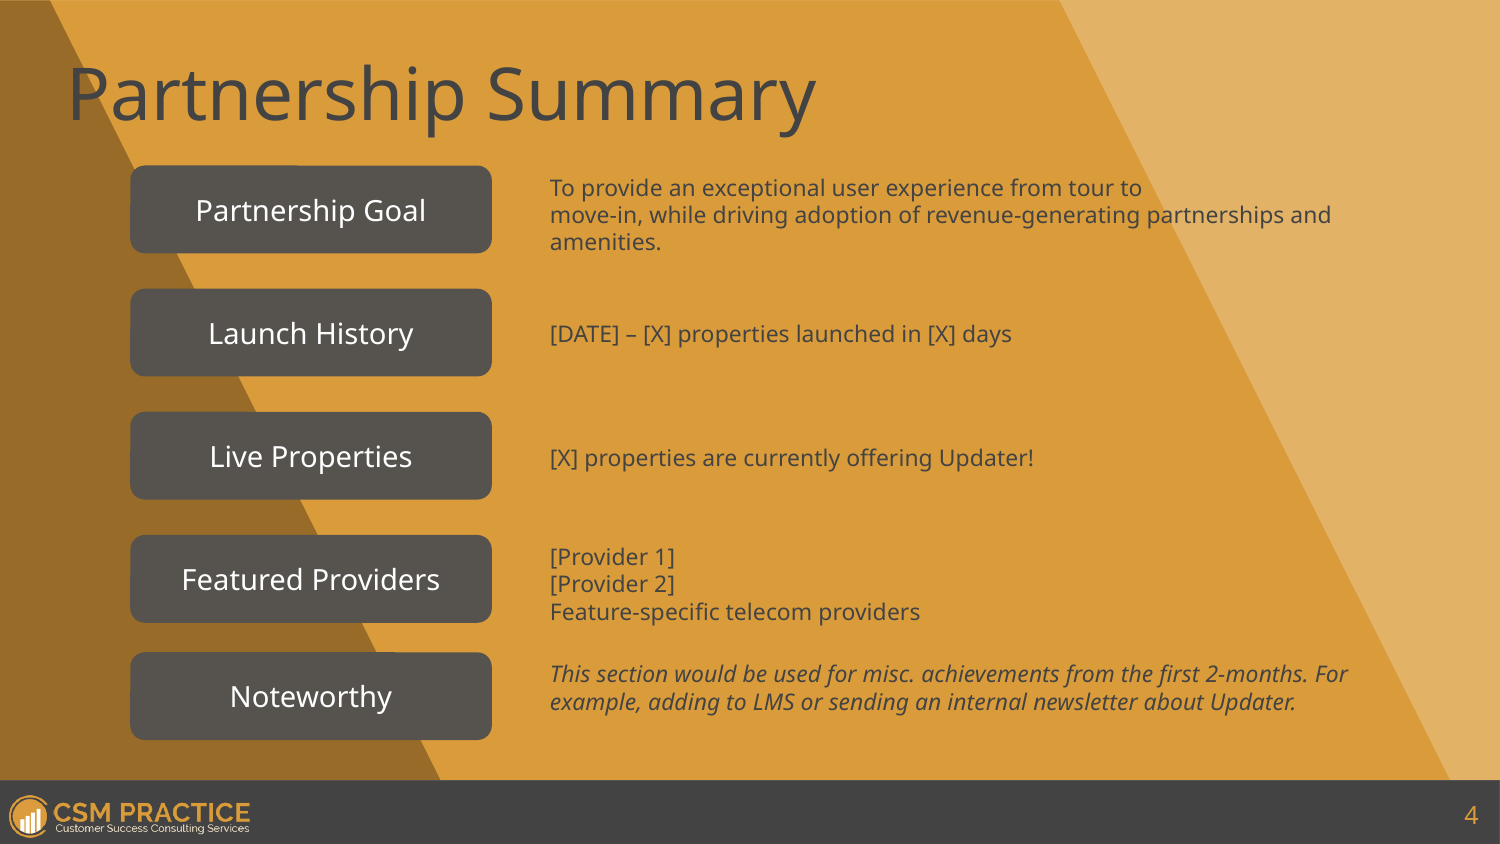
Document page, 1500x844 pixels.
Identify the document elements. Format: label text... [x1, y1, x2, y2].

slide_number 4 [1403, 797, 1494, 836]
text_box Live Properties [130, 411, 492, 500]
picture [4, 791, 257, 842]
text_box Partnership Goal [130, 165, 492, 254]
text_box To provide an exceptional user experience from tour to move-in, while driving adoption of revenue-generating partnerships and amenities. [534, 165, 1377, 260]
text_box [Provider 1] [Provider 2] Feature-specific telecom providers [534, 534, 1377, 629]
text_box [X] properties are currently offering Updater! [534, 435, 1377, 476]
text_box Launch History [130, 288, 492, 377]
text_box [74, 629, 1426, 746]
text_box This section would be used for misc. achievements from the first 2-months. For example, adding to LMS or sending an internal newsletter about Updater. [534, 652, 1377, 746]
text_box [DATE] – [X] properties launched in [X] days [534, 311, 1377, 352]
title Partnership Summary [51, 38, 1241, 145]
text_box Noteworthy [130, 652, 492, 741]
text_box Featured Providers [130, 534, 492, 623]
